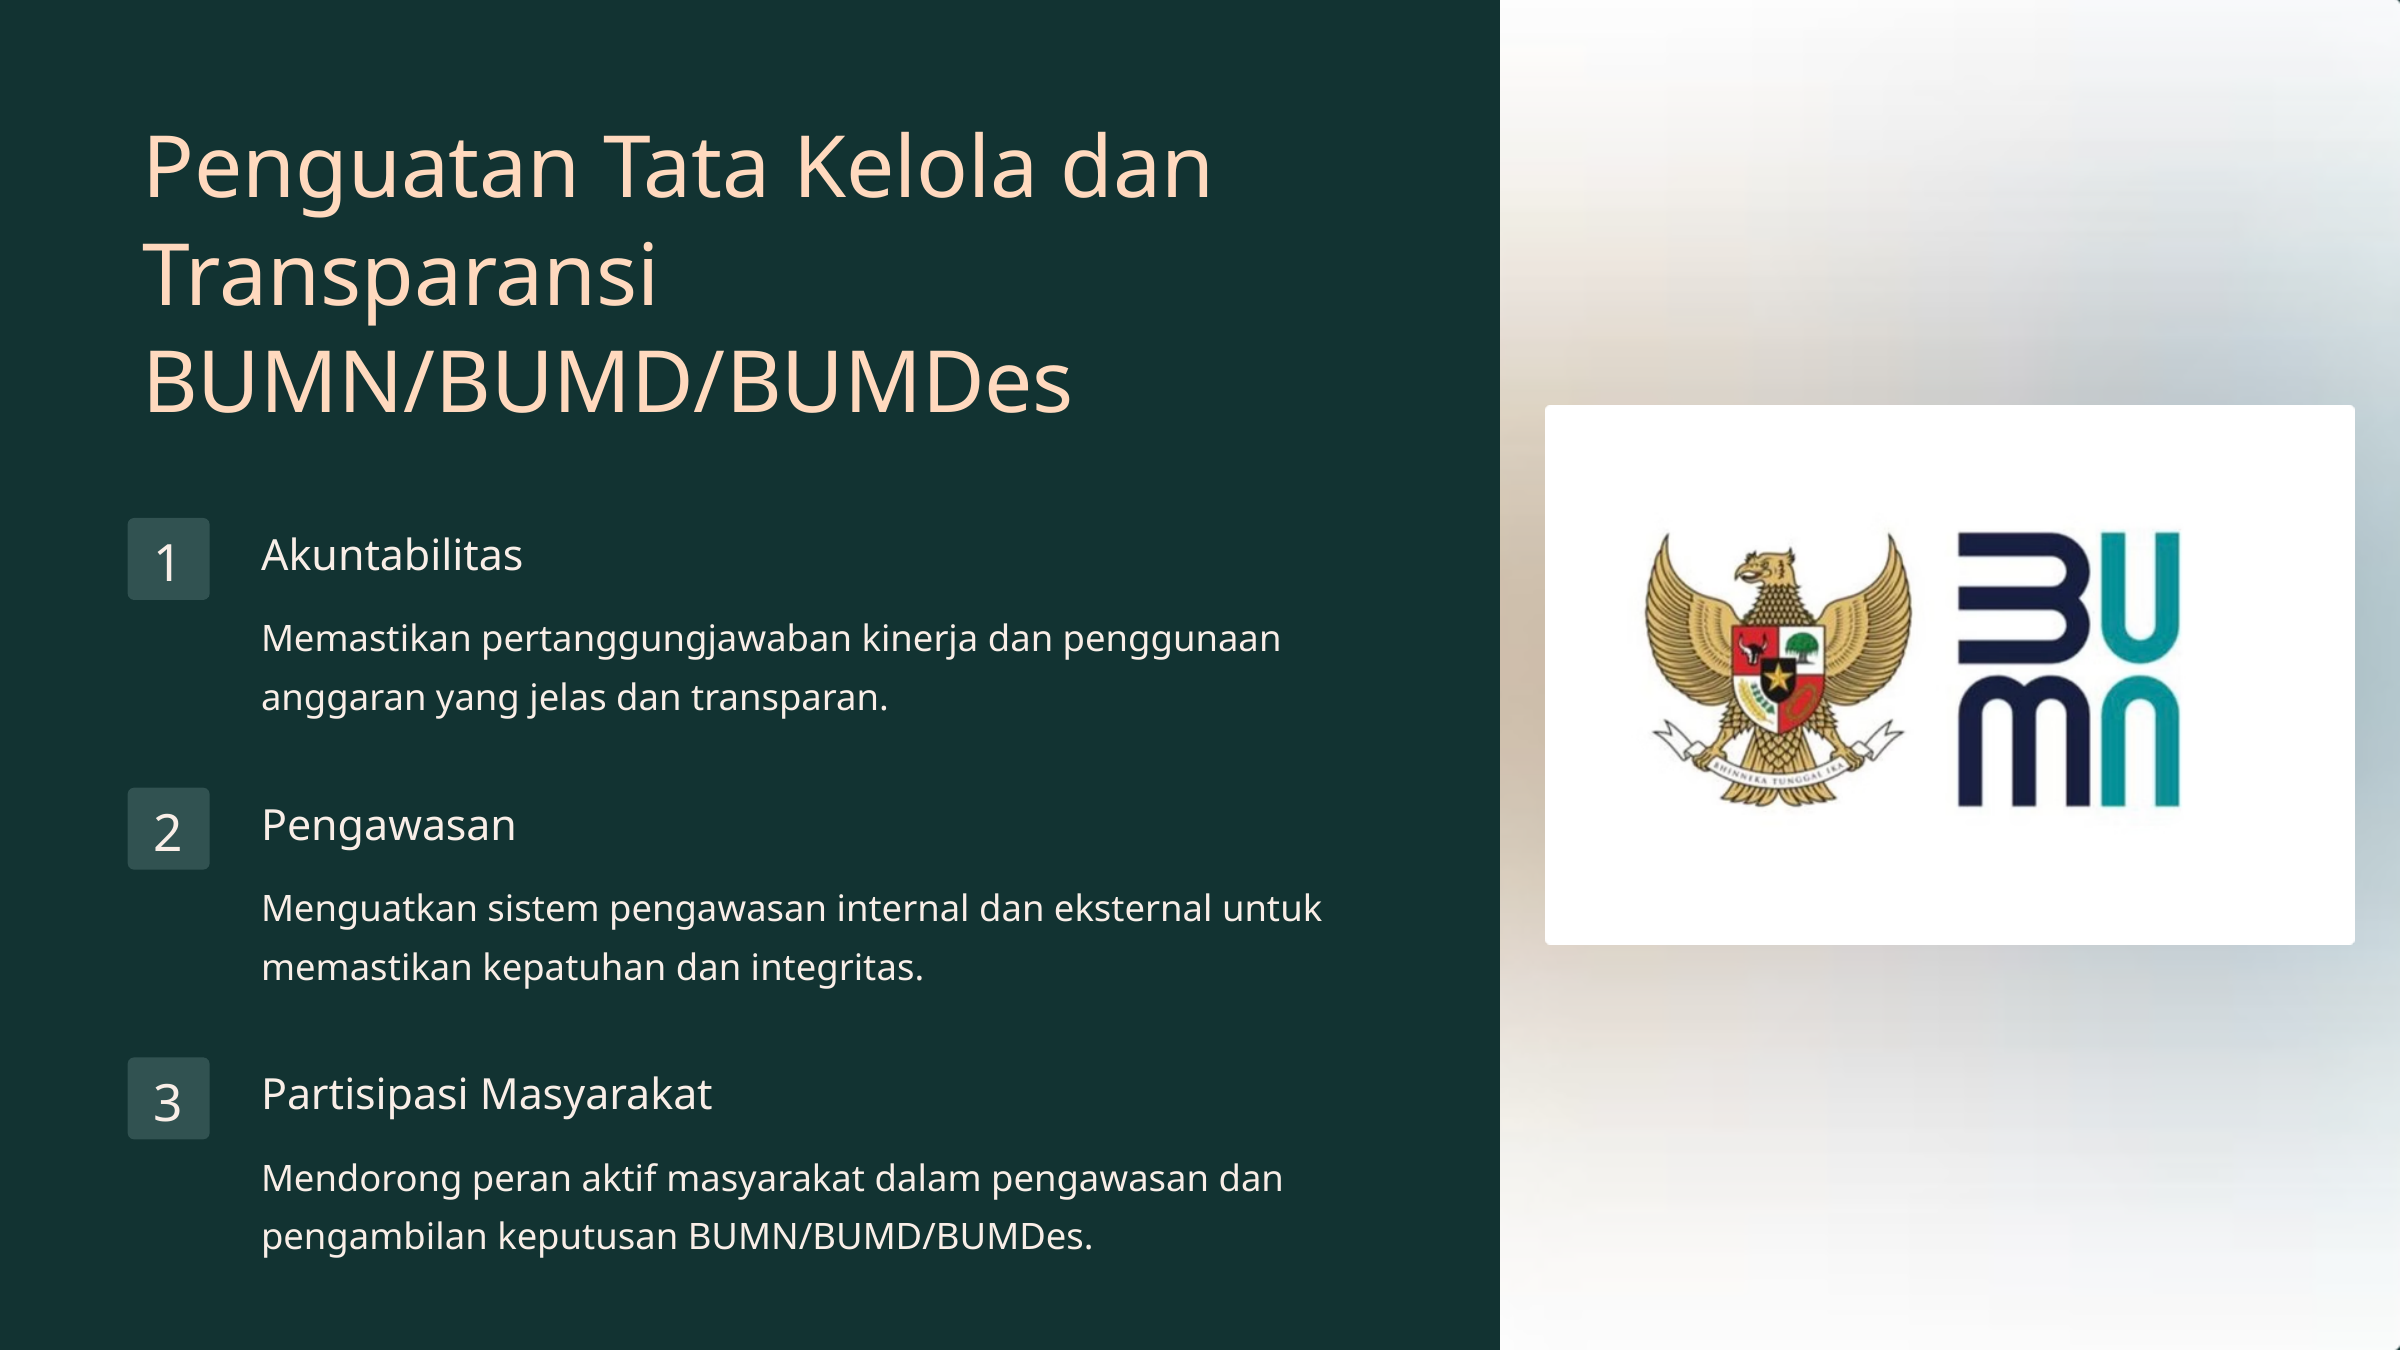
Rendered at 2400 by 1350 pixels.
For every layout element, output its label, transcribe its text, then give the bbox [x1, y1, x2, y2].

text_box 3 [154, 1072, 183, 1125]
text_box [127, 787, 210, 870]
text_box 2 [154, 802, 183, 855]
text_box [127, 517, 210, 601]
text_box Mendorong peran aktif masyarakat dalam pengawasan dan pengambilan keputusan BUMN/BUMD/BUMDes. [246, 1132, 1373, 1250]
text_box Menguatkan sistem pengawasan internal dan eksternal untuk memastikan kepatuhan dan integritas. [246, 863, 1373, 980]
text_box [127, 1057, 210, 1140]
text_box Penguatan Tata Kelola dan Transparansi BUMN/BUMD/BUMDes [127, 100, 1373, 423]
picture [1499, 0, 2400, 1350]
text_box Pengawasan [246, 787, 676, 842]
text_box [0, 0, 1499, 1350]
text_box Memastikan pertanggungjawaban kinerja dan penggunaan anggaran yang jelas dan transparan. [246, 593, 1373, 711]
text_box 1 [159, 533, 178, 585]
text_box Akuntabilitas [246, 517, 676, 572]
text_box Partisipasi Masyarakat [246, 1057, 676, 1111]
